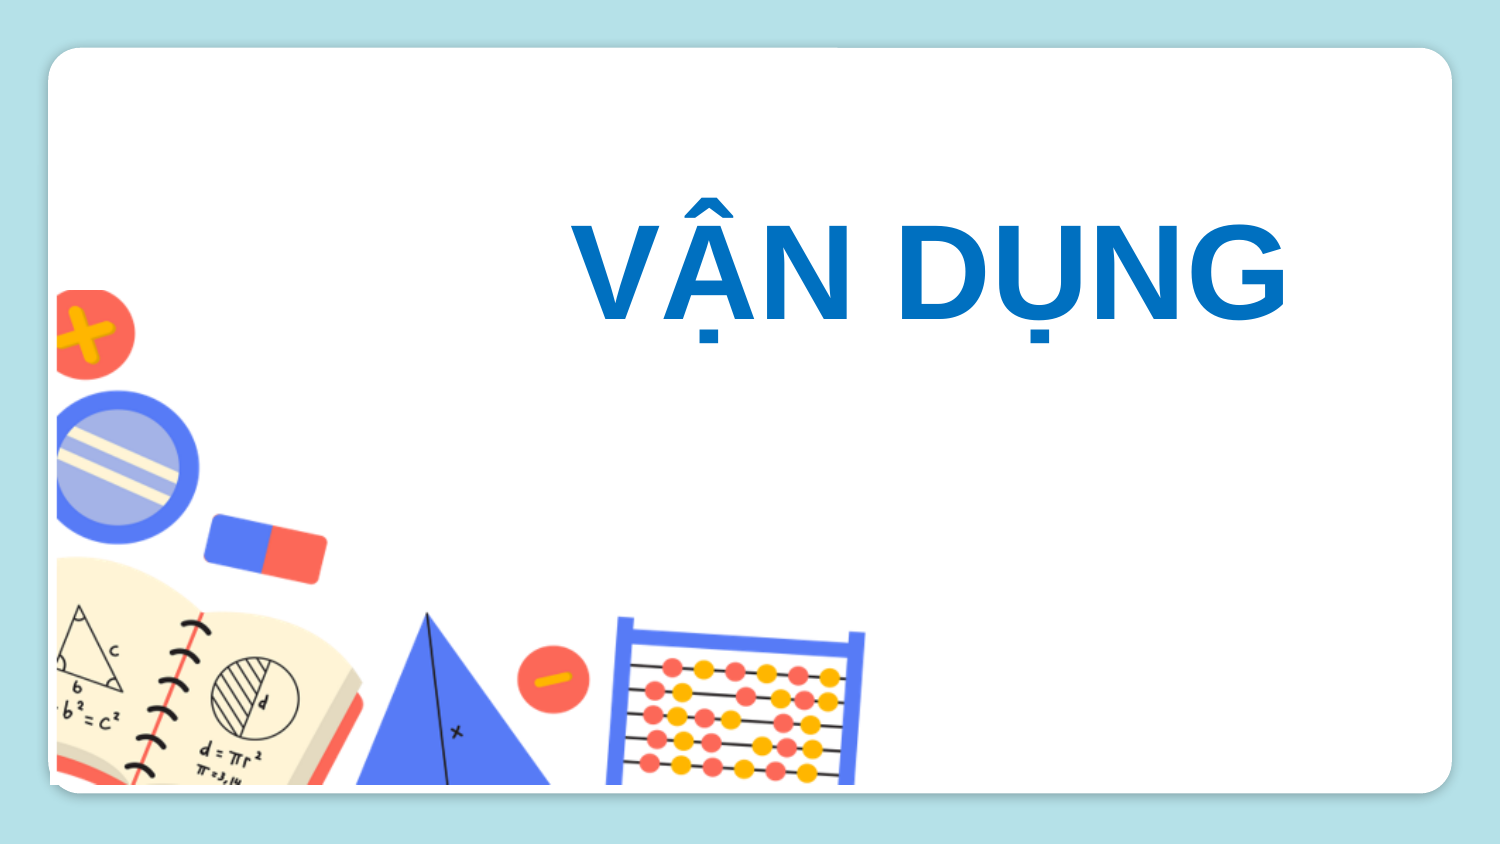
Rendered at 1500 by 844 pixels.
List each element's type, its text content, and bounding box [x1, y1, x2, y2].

picture [49, 290, 880, 785]
text_box VẬN DỤNG [468, 90, 1394, 441]
